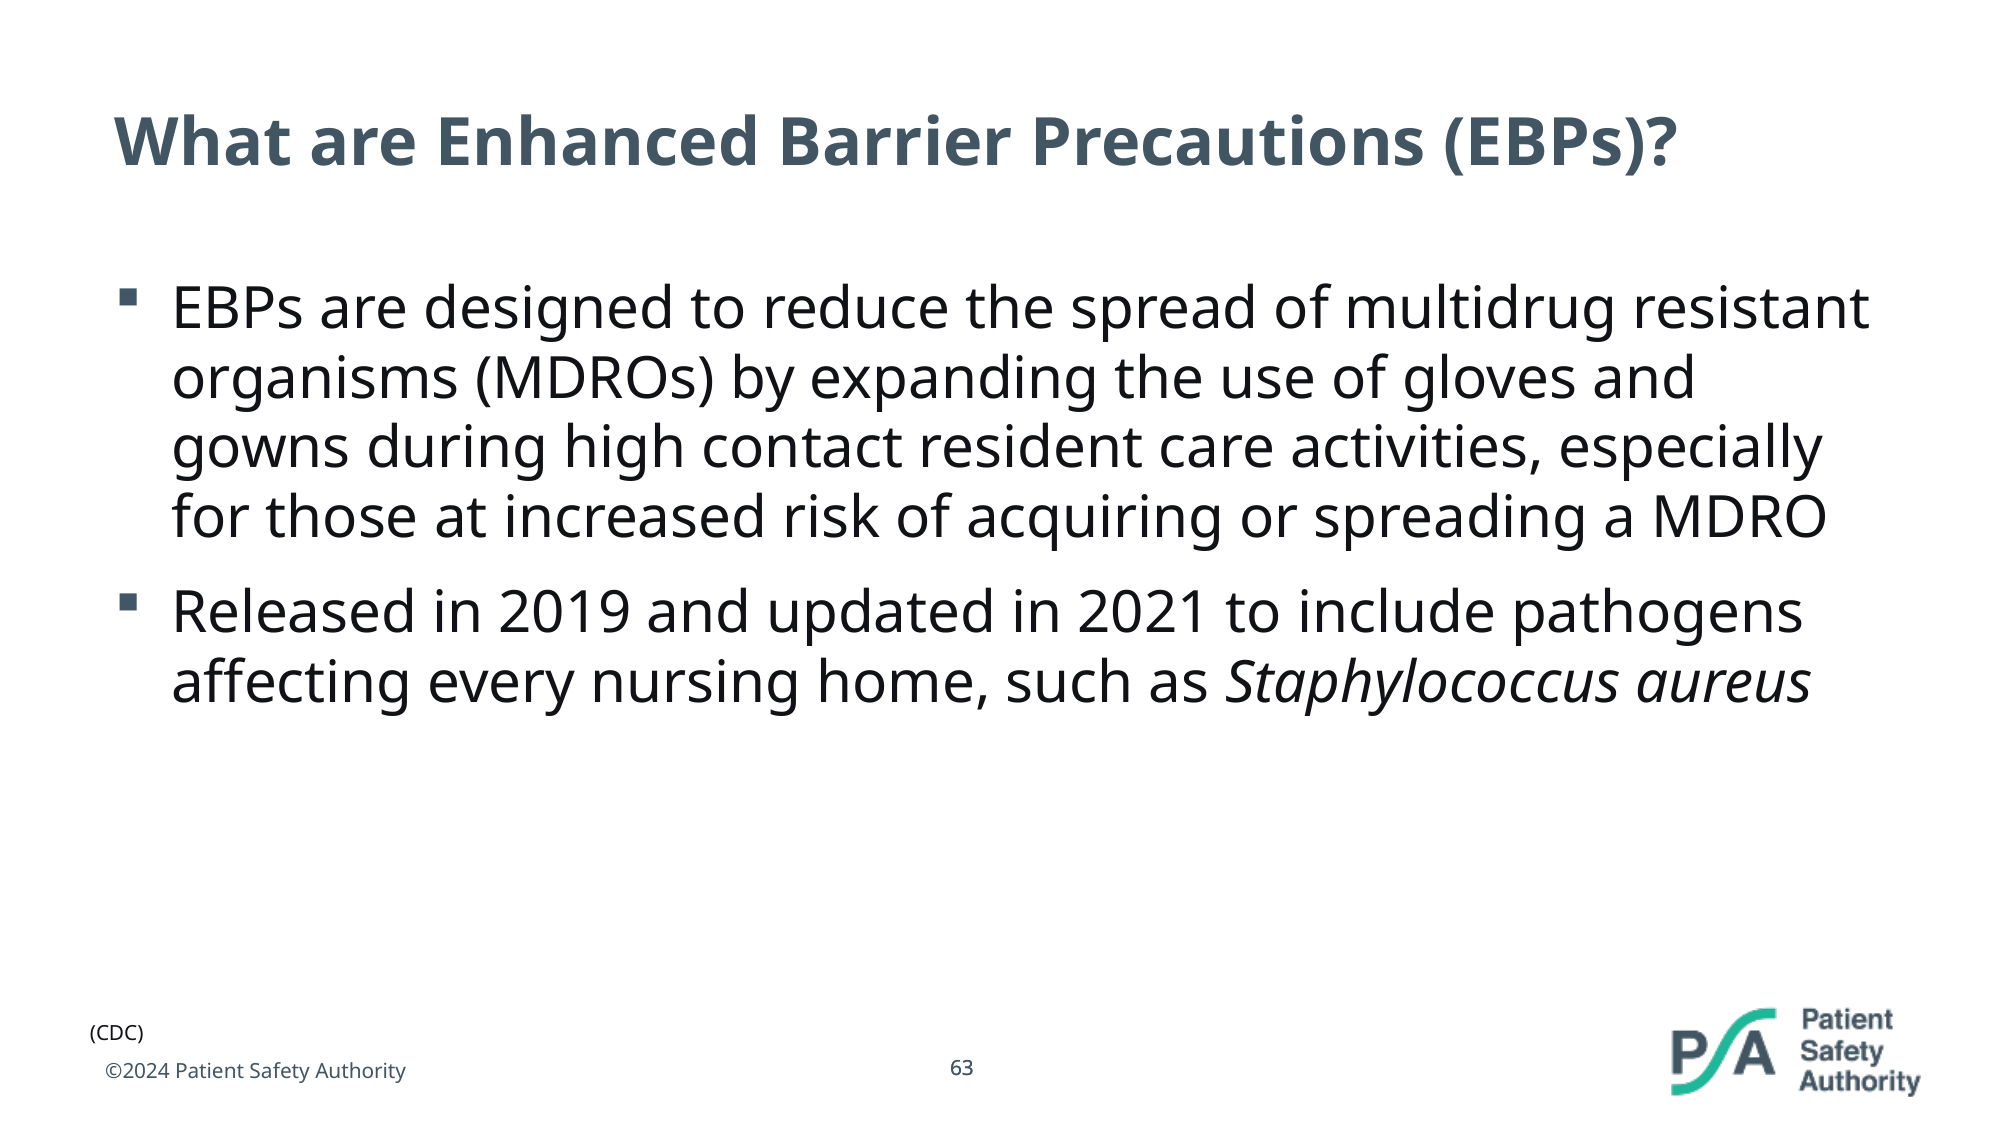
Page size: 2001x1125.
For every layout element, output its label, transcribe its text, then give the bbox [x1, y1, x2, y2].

list EBPs are designed to reduce the spread of multidrug resistant organisms (MDROs) by expanding the use of gloves and gowns during high contact resident care activities, especially for those at increased risk of acquiring or spreading a MDRO Released in 2019 and updated in 2021 to include pathogens affecting every nursing home, such as Staphylococcus aureus [99, 262, 1900, 898]
picture [1650, 987, 1943, 1119]
text_box (CDC) [74, 1012, 388, 1053]
title What are Enhanced Barrier Precautions (EBPs)? [99, 45, 1900, 233]
